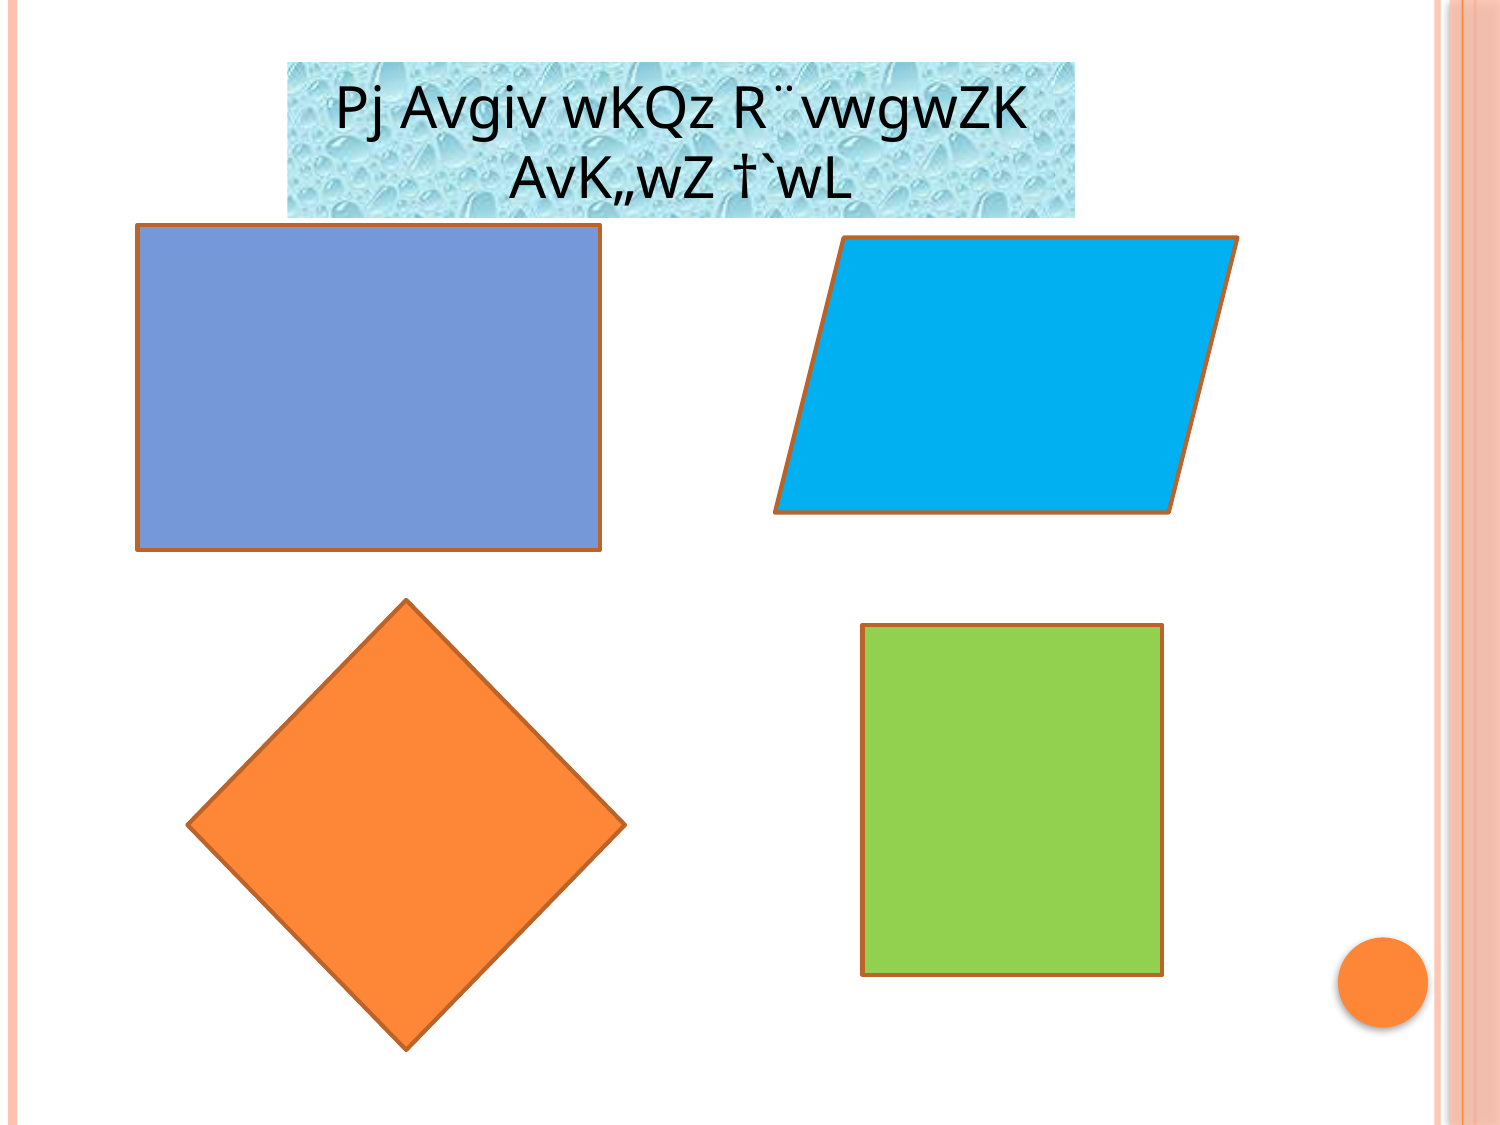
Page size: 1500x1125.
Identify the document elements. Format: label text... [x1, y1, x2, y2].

text_box [135, 223, 602, 552]
text_box [772, 235, 1240, 515]
text_box [860, 623, 1164, 977]
text_box Pj Avgiv wKQz R¨vwgwZK AvK„wZ †`wL [287, 62, 1075, 218]
text_box [185, 597, 628, 1053]
